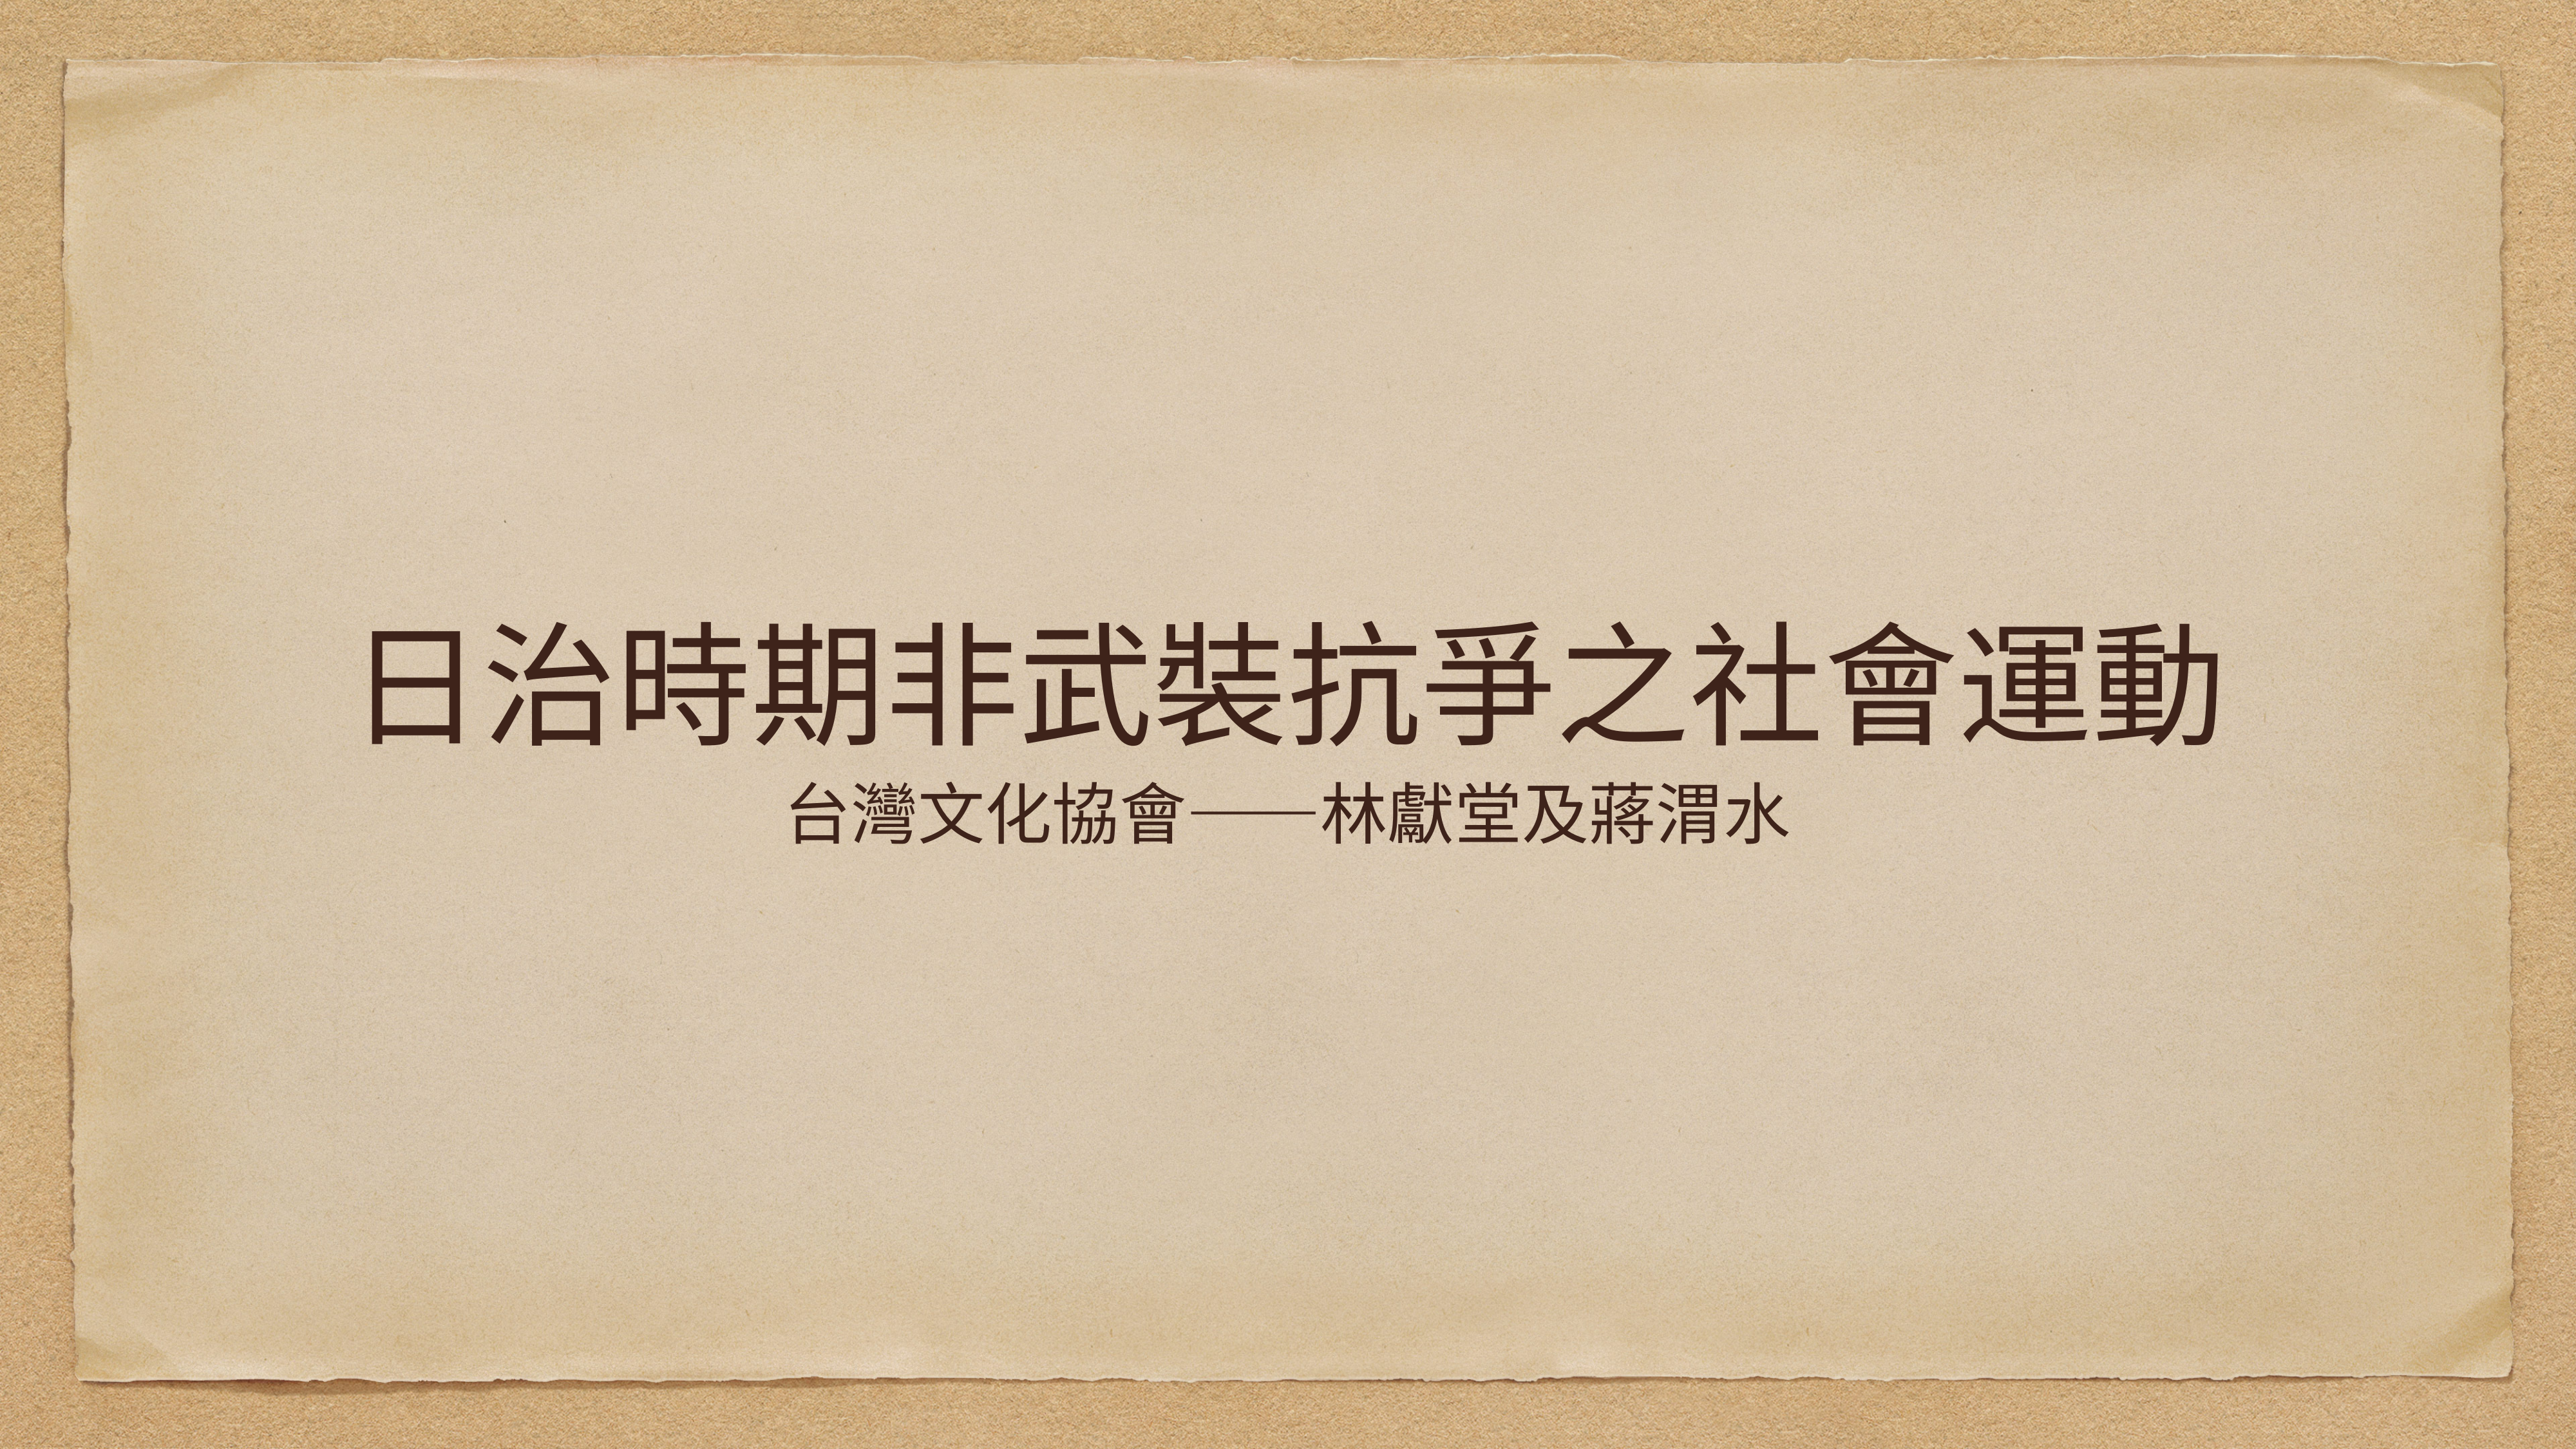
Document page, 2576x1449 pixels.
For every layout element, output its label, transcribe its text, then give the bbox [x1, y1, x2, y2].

picture [0, 0, 2576, 1449]
subtitle 台灣文化協會——林獻堂及蔣渭水 [251, 766, 2324, 984]
title 日治時期非武裝抗爭之社會運動 [251, 252, 2324, 766]
